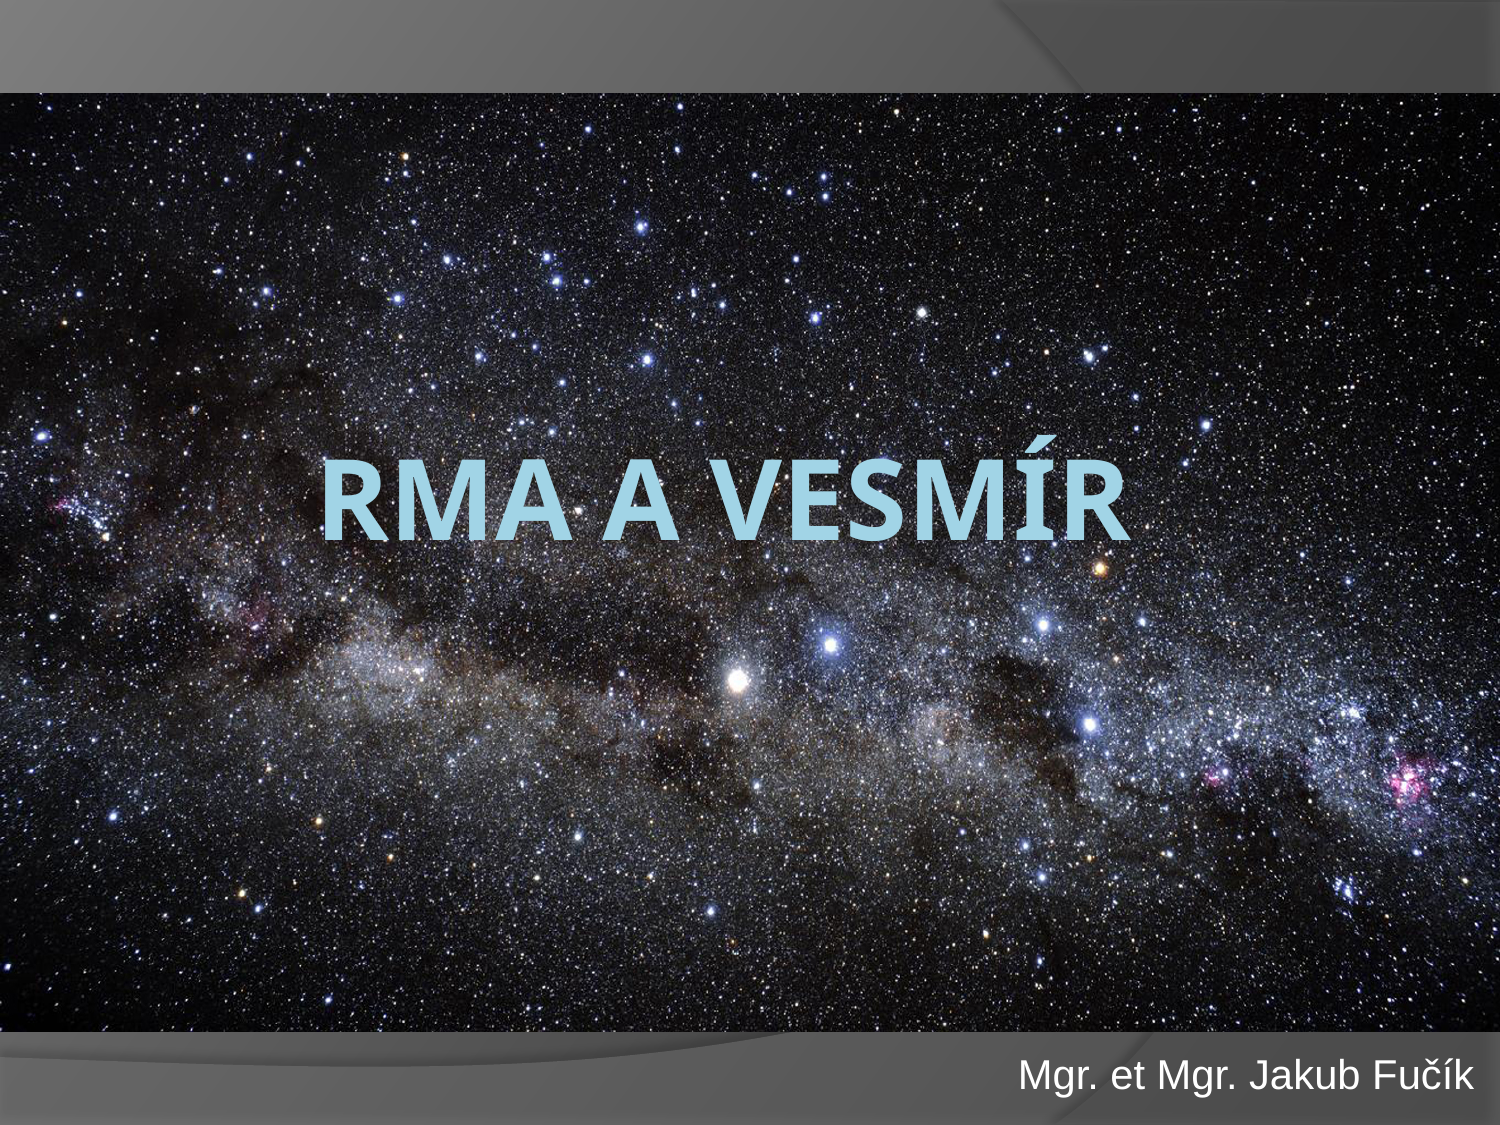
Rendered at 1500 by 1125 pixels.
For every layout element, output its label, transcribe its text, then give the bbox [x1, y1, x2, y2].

picture [0, 93, 1500, 1032]
subtitle Mgr. et Mgr. Jakub Fučík [915, 1041, 1483, 1099]
